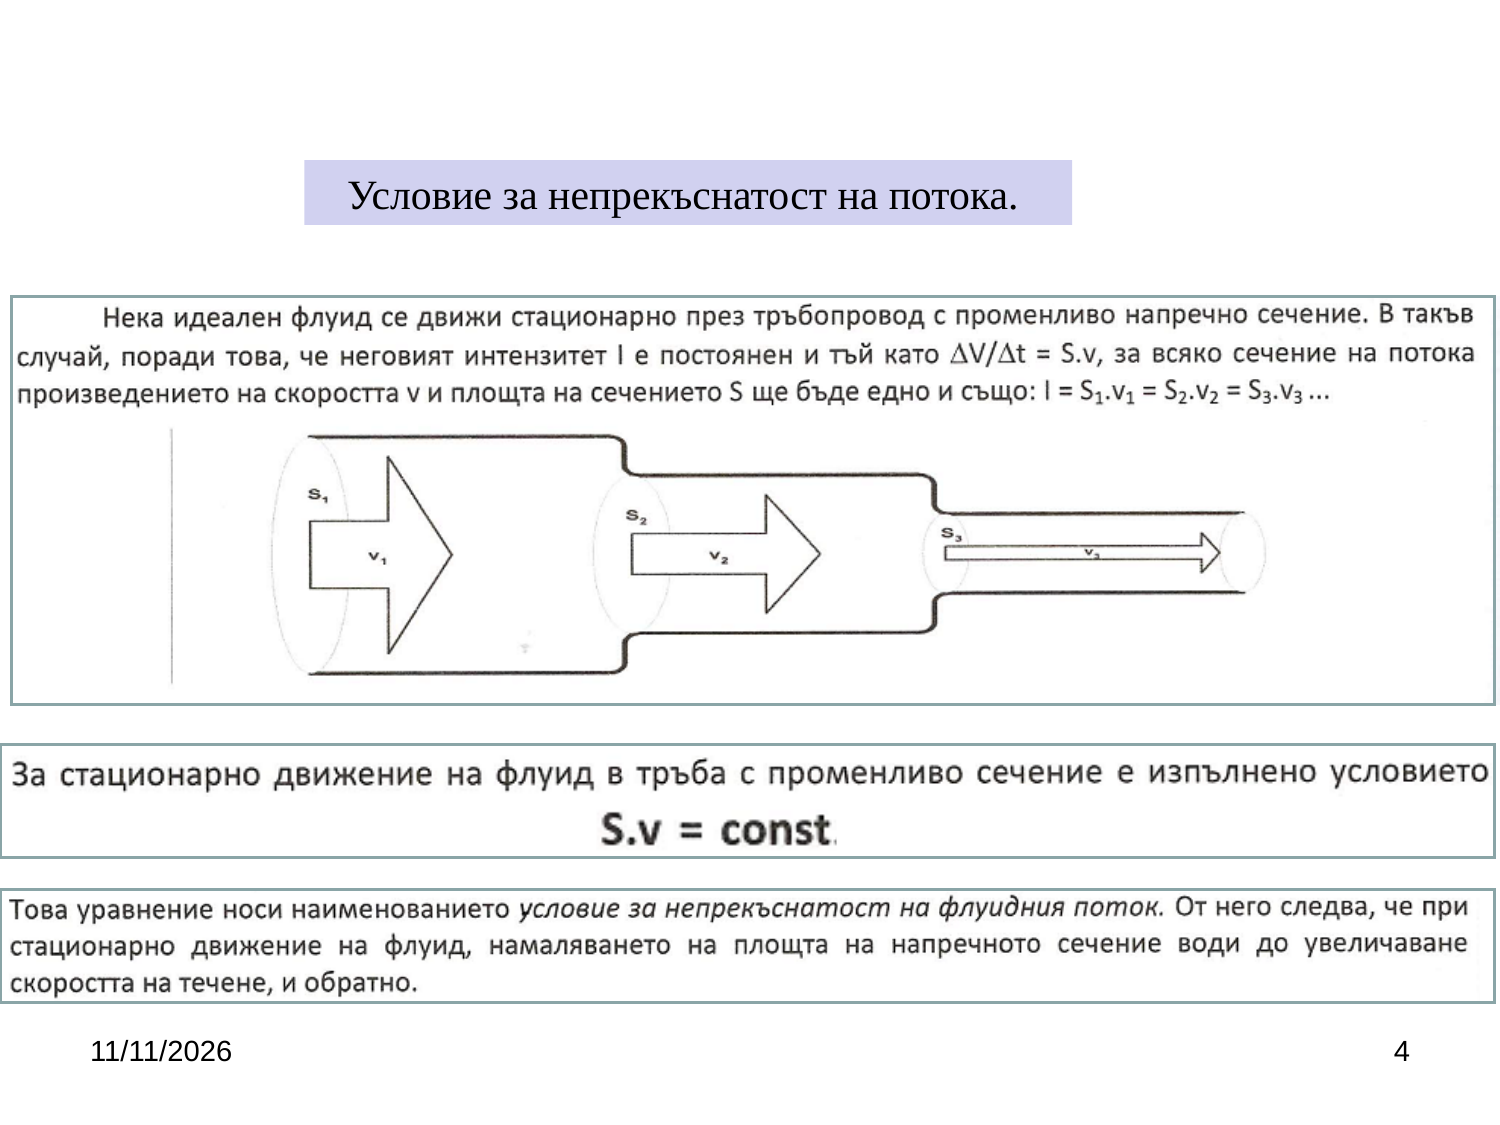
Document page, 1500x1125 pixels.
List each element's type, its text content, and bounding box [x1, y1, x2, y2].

text_box Условие за непрекъснатост на потока. [304, 160, 1073, 225]
slide_number 4 [1074, 1024, 1425, 1103]
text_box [0, 889, 1495, 1003]
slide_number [75, 1024, 425, 1103]
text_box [0, 744, 1495, 867]
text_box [0, 296, 1500, 705]
